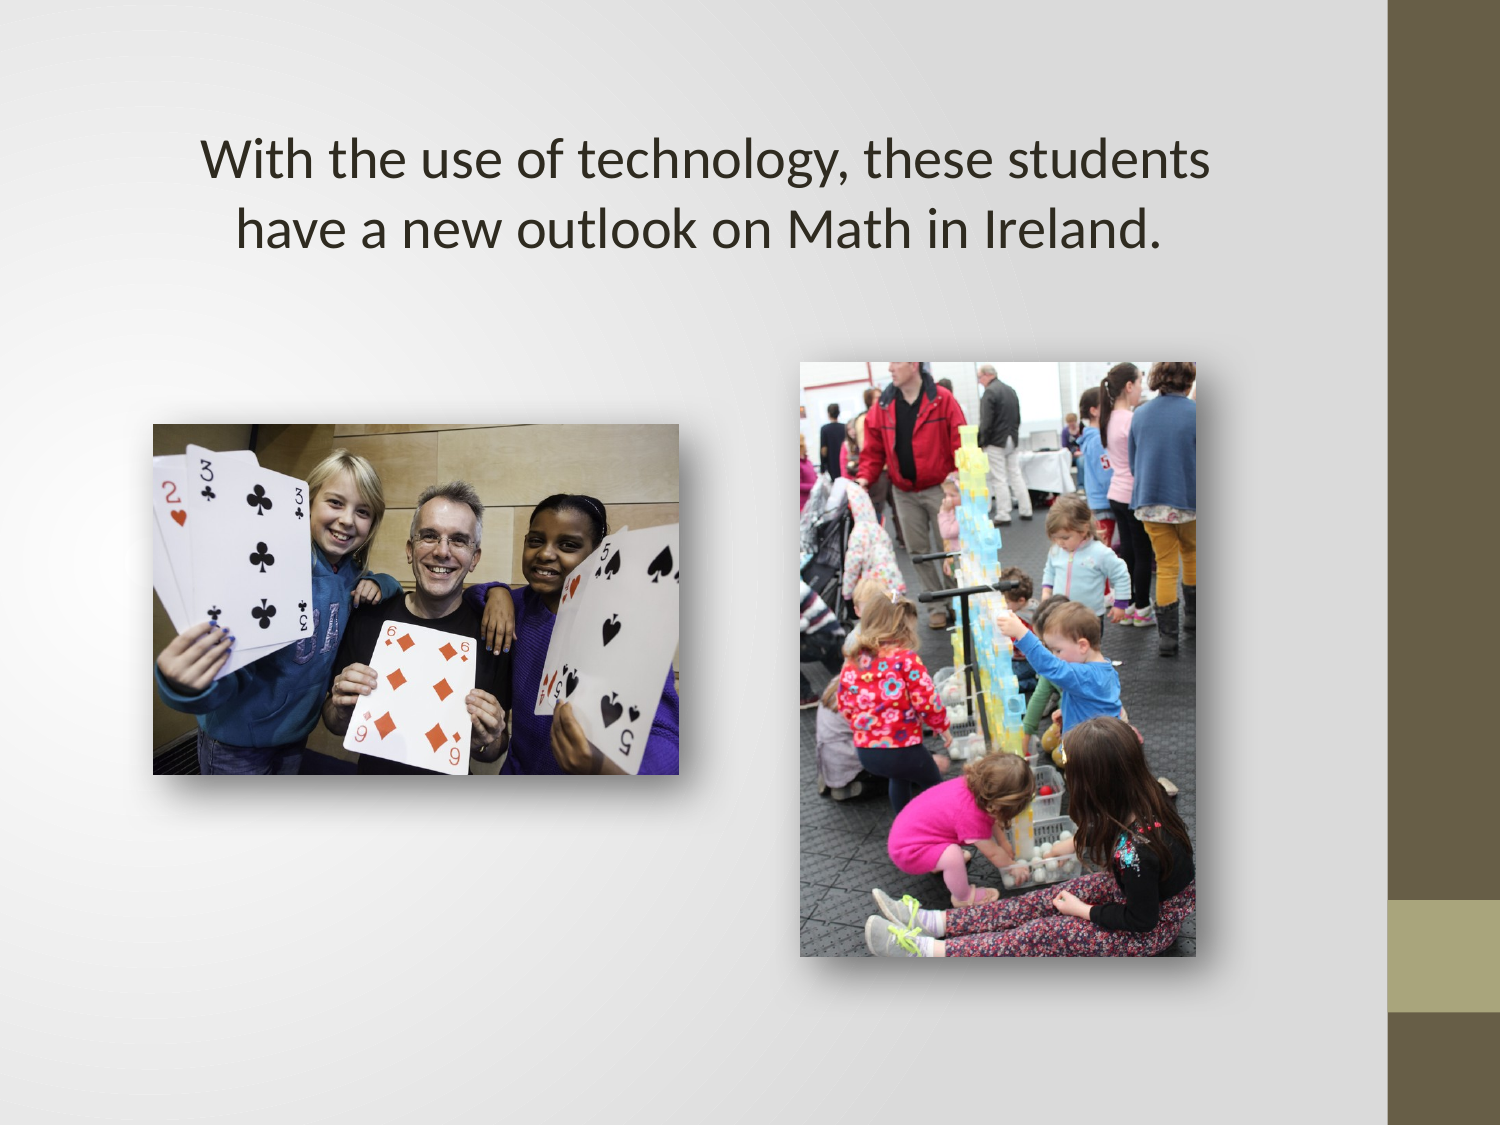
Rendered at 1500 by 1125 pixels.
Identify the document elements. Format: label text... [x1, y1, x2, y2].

picture [799, 361, 1197, 957]
text_box With the use of technology, these students have a new outlook on Math in Ireland. [174, 112, 1238, 268]
picture [152, 424, 679, 776]
